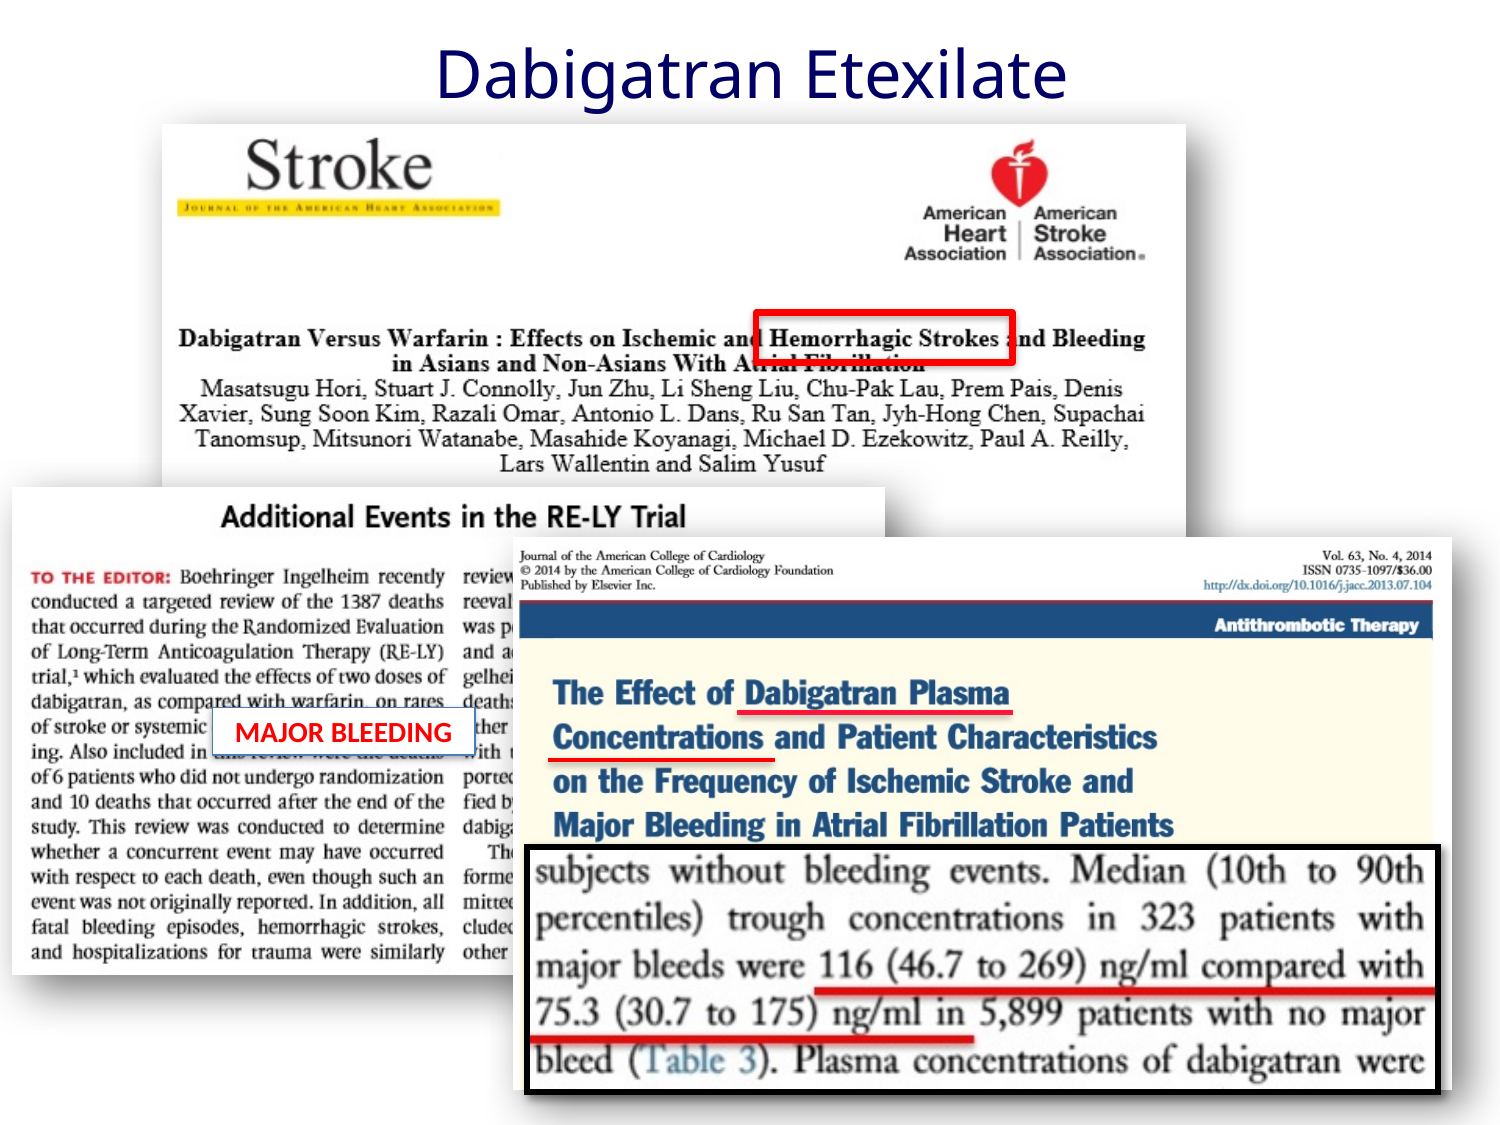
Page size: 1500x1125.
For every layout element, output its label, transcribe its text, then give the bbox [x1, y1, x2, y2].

text_box Dabigatran Etexilate [77, 24, 1427, 168]
picture [12, 124, 1452, 1090]
